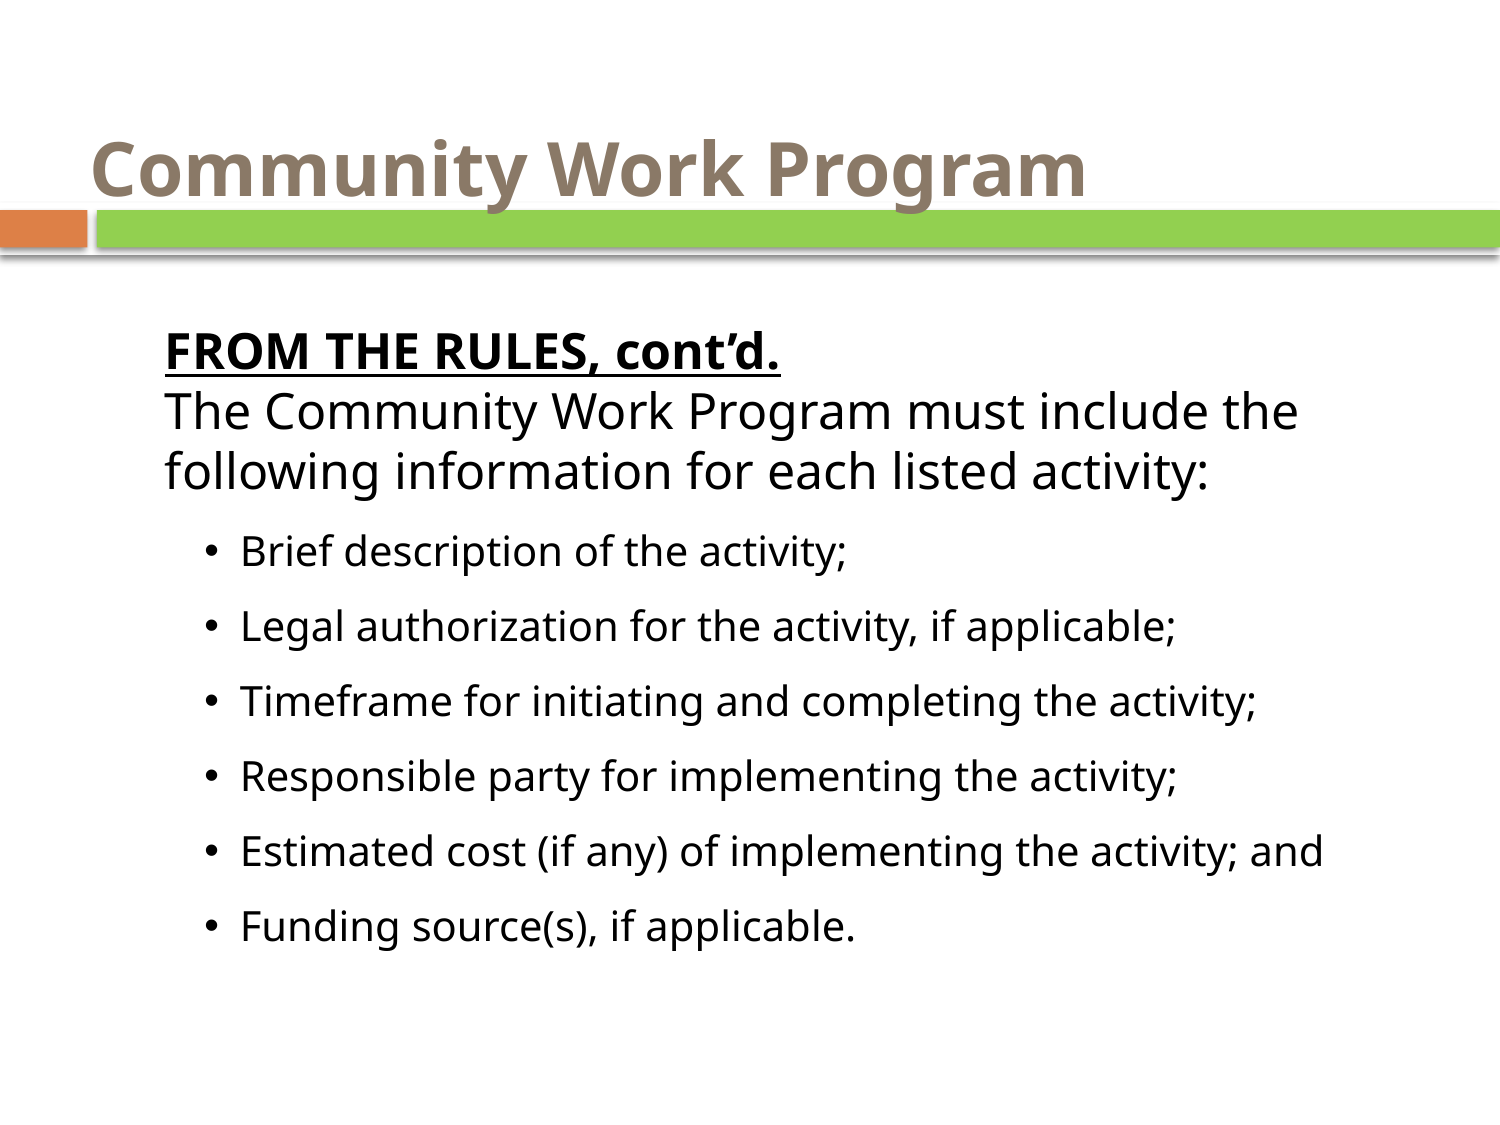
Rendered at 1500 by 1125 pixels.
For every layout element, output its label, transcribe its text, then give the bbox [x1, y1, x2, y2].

title Community Work Program [75, 45, 1425, 288]
text_box FROM THE RULES, cont’d. The Community Work Program must include the following information for each listed activity: Brief description of the activity; Legal authorization for the activity, if applicable; Timeframe for initiating and completing the activity; Responsible party for implementing the activity; Estimated cost (if any) of implementing the activity; and Funding source(s), if applicable. [149, 312, 1363, 958]
